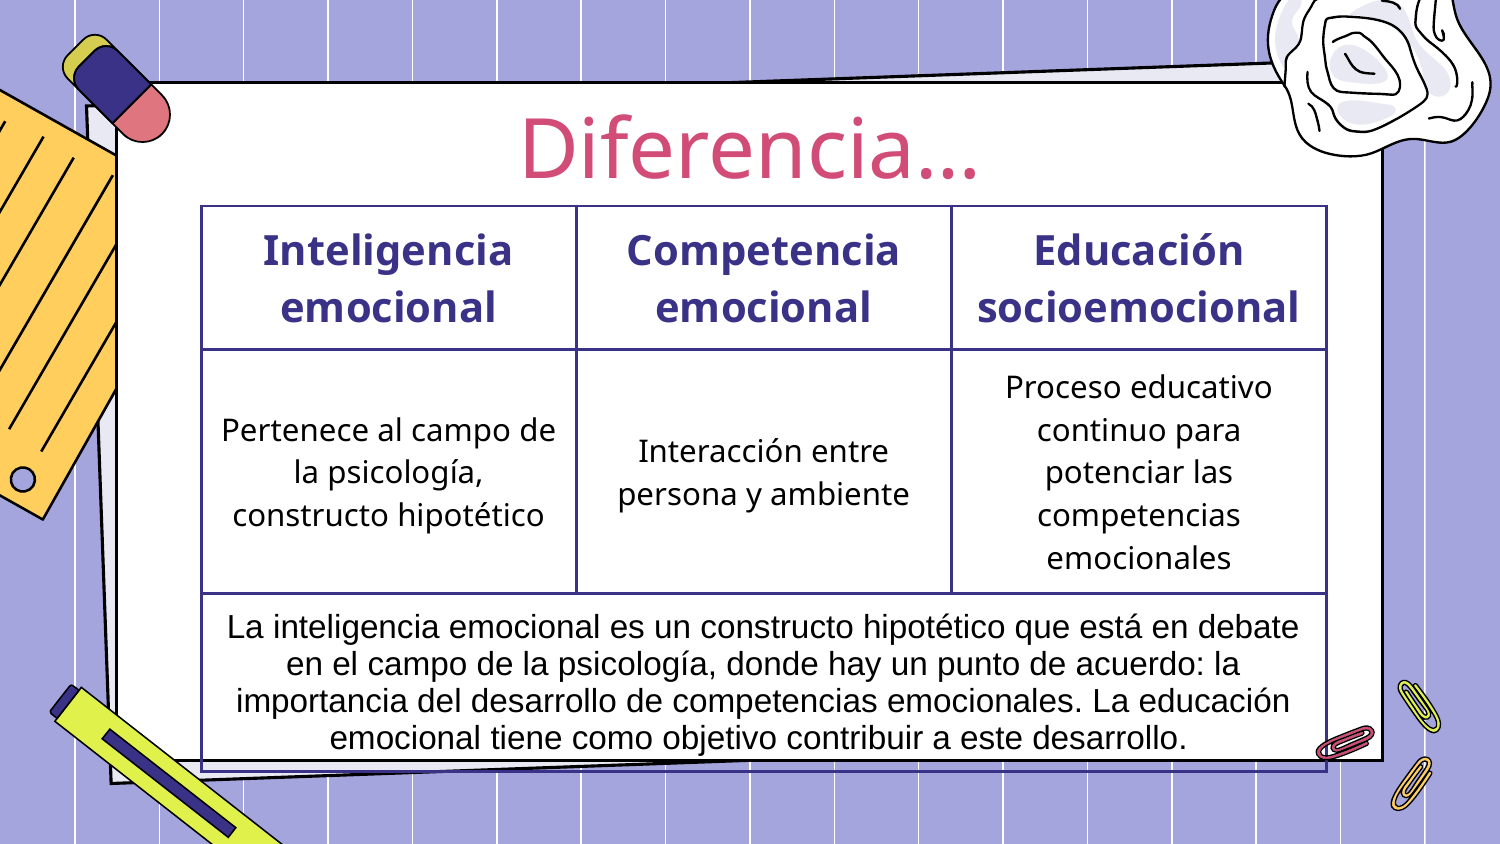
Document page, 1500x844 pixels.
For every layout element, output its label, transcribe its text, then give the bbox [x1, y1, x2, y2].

table_header Competencia emocional [578, 207, 950, 348]
table_header Educación socioemocional [953, 207, 1325, 348]
table_cell La inteligencia emocional es un constructo hipotético que está en debate en el campo de la psicología, donde hay un punto de acuerdo: la importancia del desarrollo de competencias emocionales. La educación emocional tiene como objetivo contribuir a este desarrollo. [203, 595, 1325, 770]
title Diferencia… [124, 111, 1376, 179]
table_cell Interacción entre persona y ambiente [578, 351, 950, 592]
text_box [60, 33, 174, 144]
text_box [123, 634, 311, 844]
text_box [1393, 681, 1443, 737]
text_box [1260, 0, 1499, 160]
table_header Inteligencia emocional [203, 207, 575, 348]
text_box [1318, 713, 1368, 769]
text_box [1383, 756, 1434, 812]
table_cell Proceso educativo continuo para potenciar las competencias emocionales [953, 351, 1325, 592]
table_cell Pertenece al campo de la psicología, constructo hipotético [203, 351, 575, 592]
